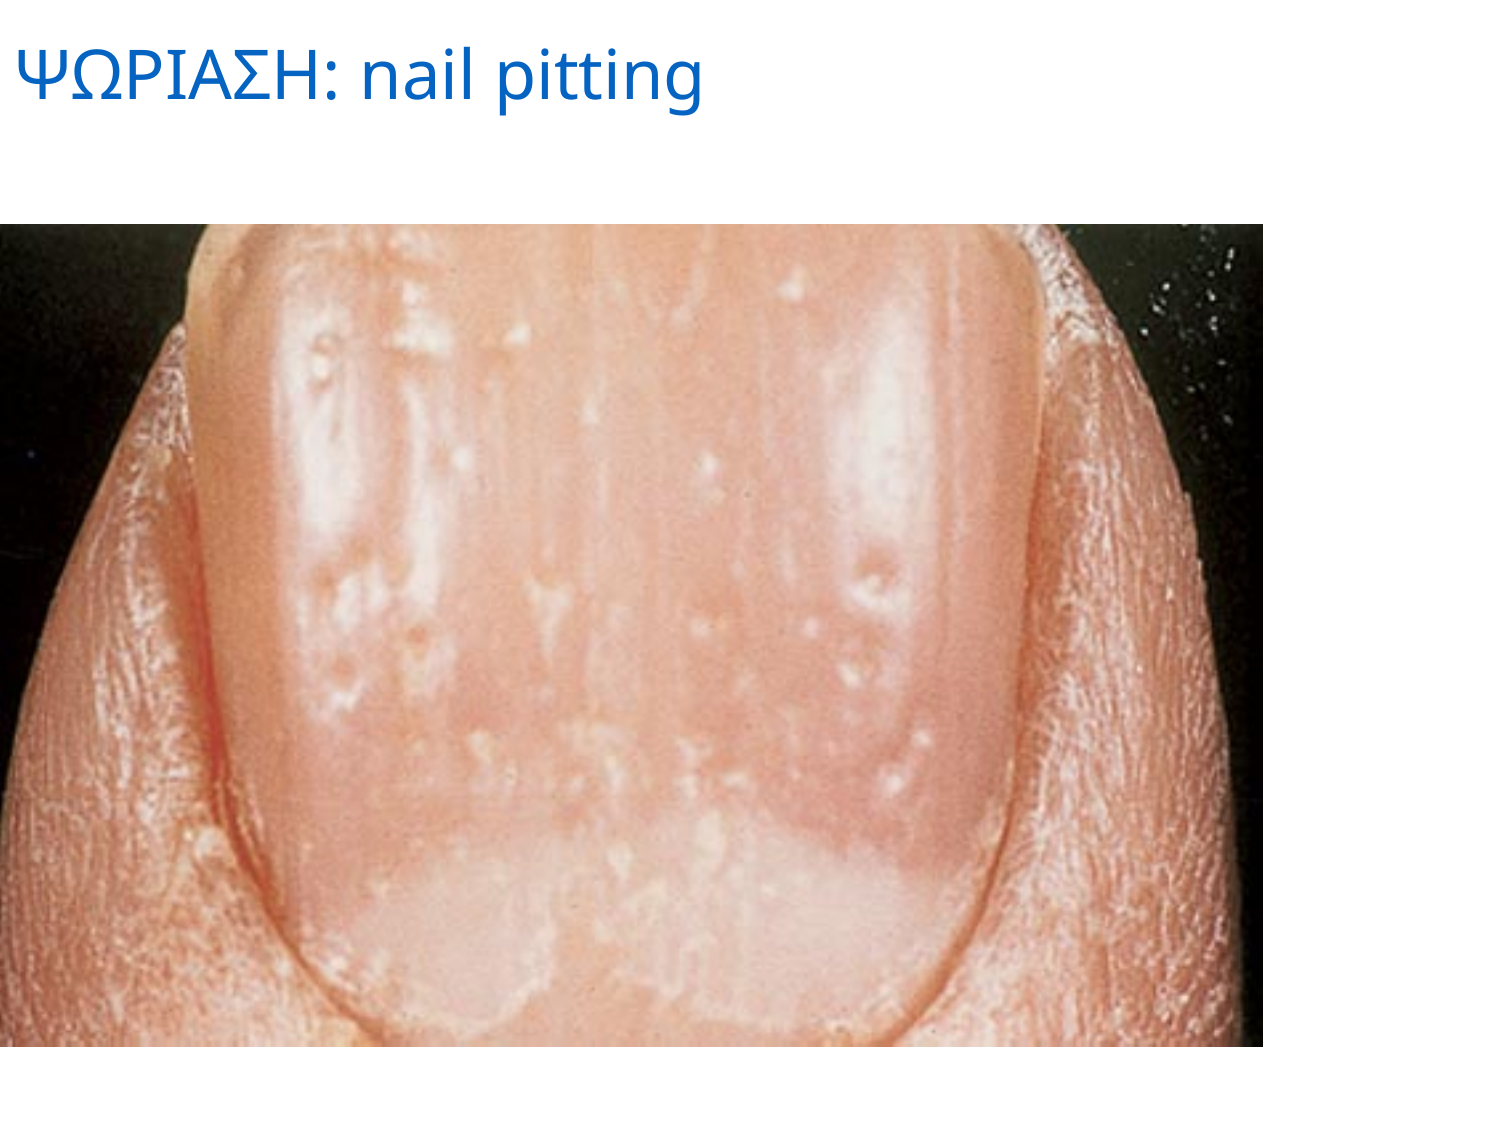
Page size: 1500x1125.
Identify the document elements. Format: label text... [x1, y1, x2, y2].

title ΨΩΡΙΑΣΗ: nail pitting [0, 12, 1350, 143]
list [0, 224, 1263, 1047]
